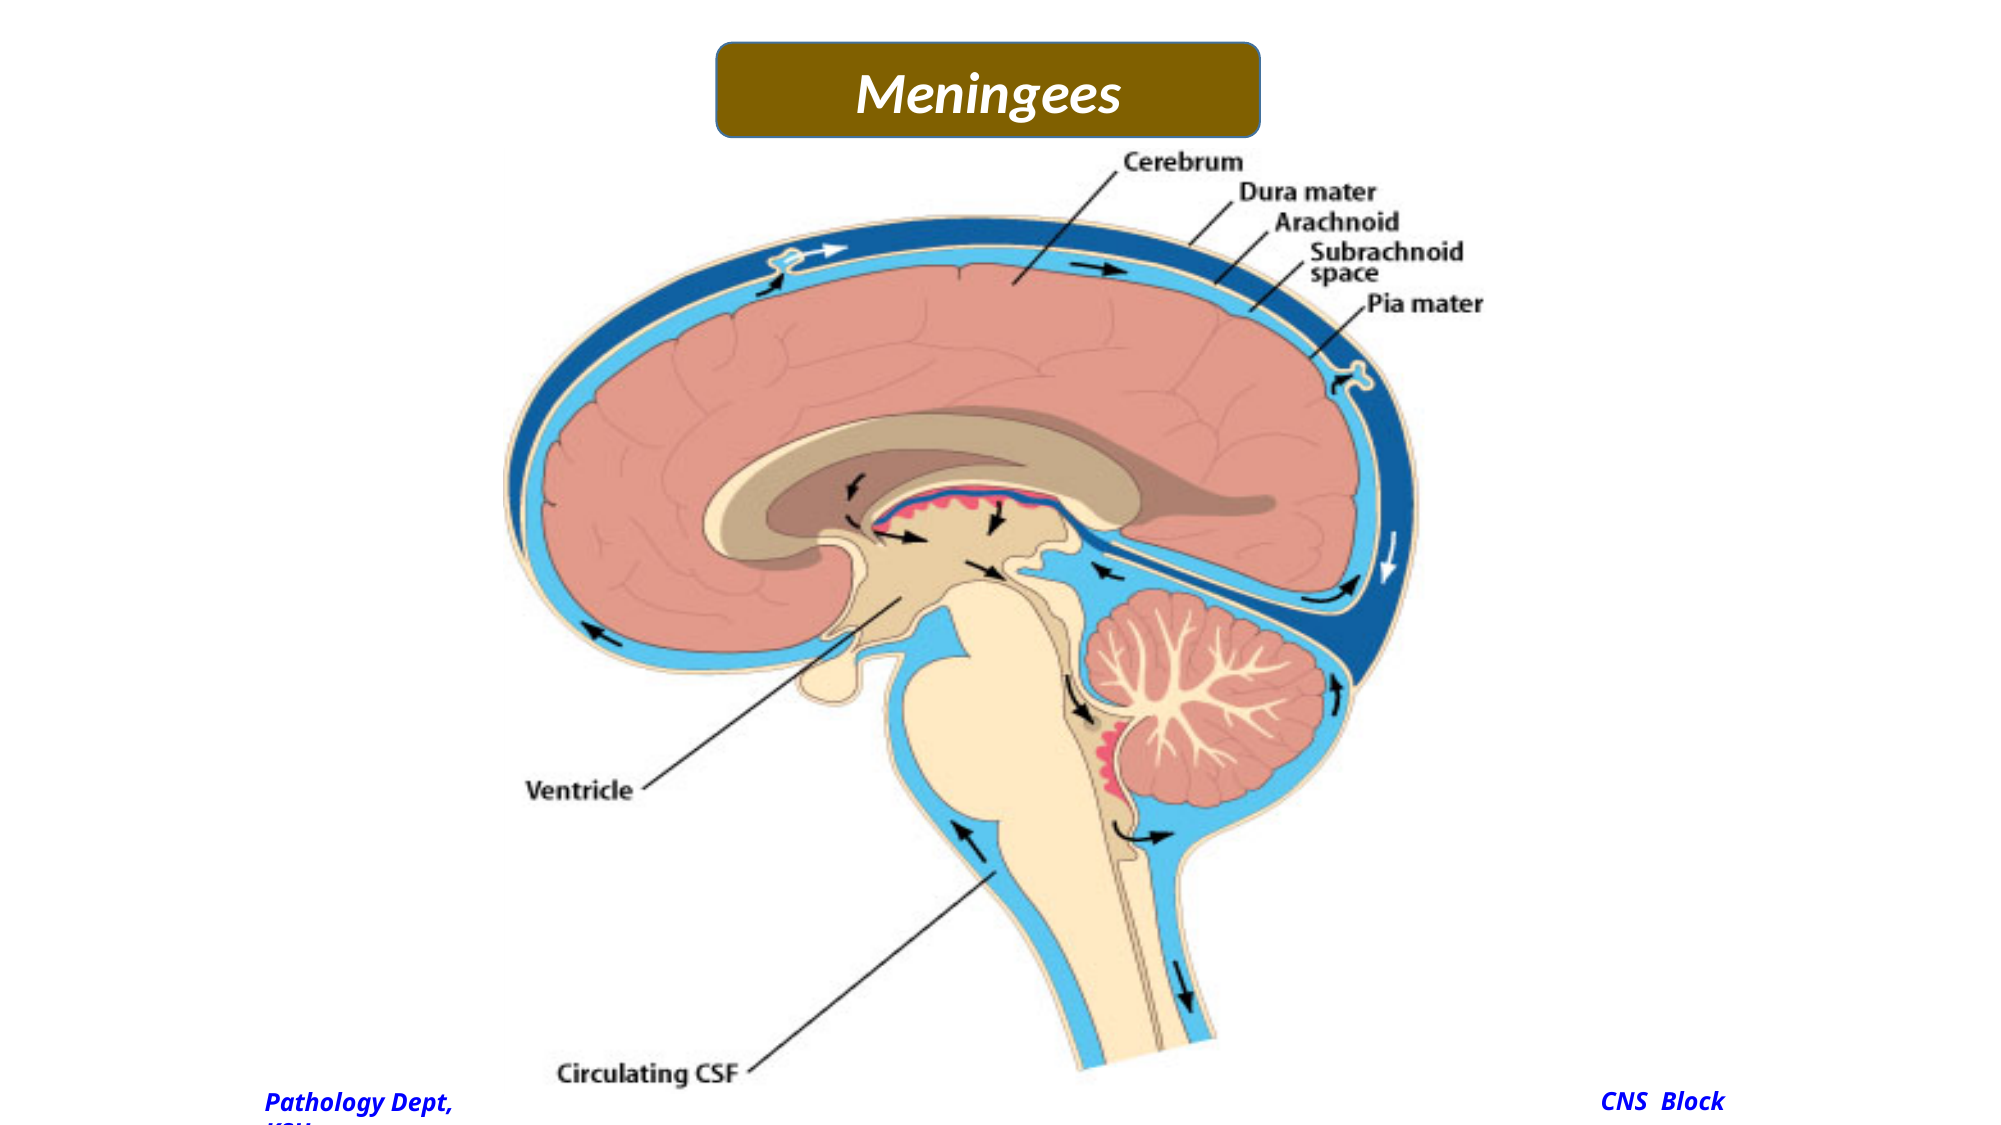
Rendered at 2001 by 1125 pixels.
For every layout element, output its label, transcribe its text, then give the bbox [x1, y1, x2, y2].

text_box Pathology Dept, KSU [249, 1079, 508, 1125]
text_box CNS Block [1585, 1078, 1750, 1123]
text_box Meningees [715, 41, 1261, 139]
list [503, 148, 1489, 1094]
